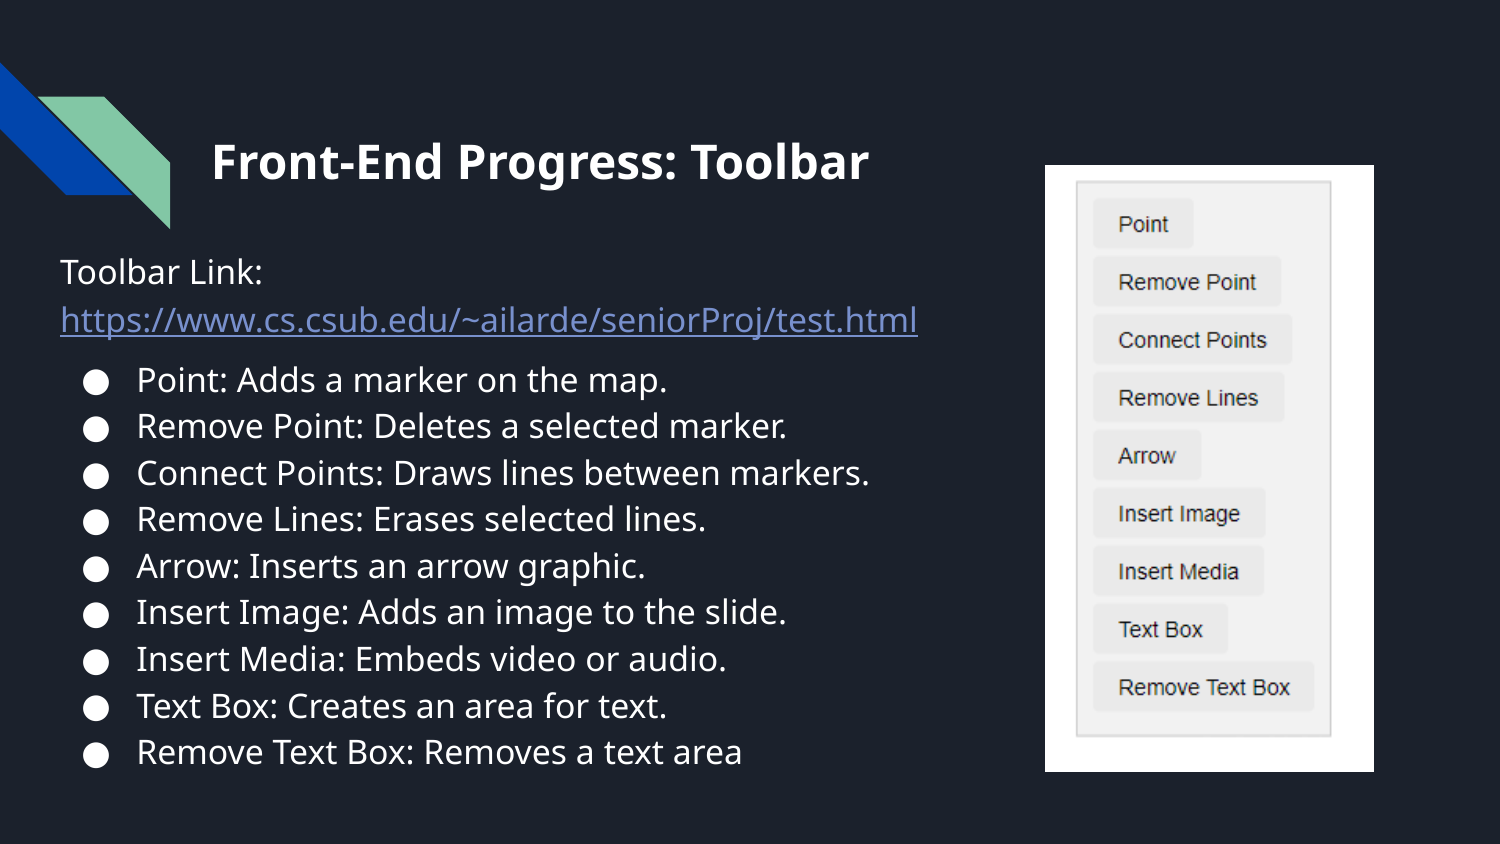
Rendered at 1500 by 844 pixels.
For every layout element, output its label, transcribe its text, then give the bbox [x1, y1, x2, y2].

list Toolbar Link: https://www.cs.csub.edu/~ailarde/seniorProj/test.html Point: Adds a marker on the map. Remove Point: Deletes a selected marker. Connect Points: Draws lines between markers. Remove Lines: Erases selected lines. Arrow: Inserts an arrow graphic. Insert Image: Adds an image to the slide. Insert Media: Embeds video or audio. Text Box: Creates an area for text. Remove Text Box: Removes a text area [45, 229, 1034, 787]
picture [1045, 164, 1375, 772]
title Front-End Progress: Toolbar [195, 116, 1381, 204]
